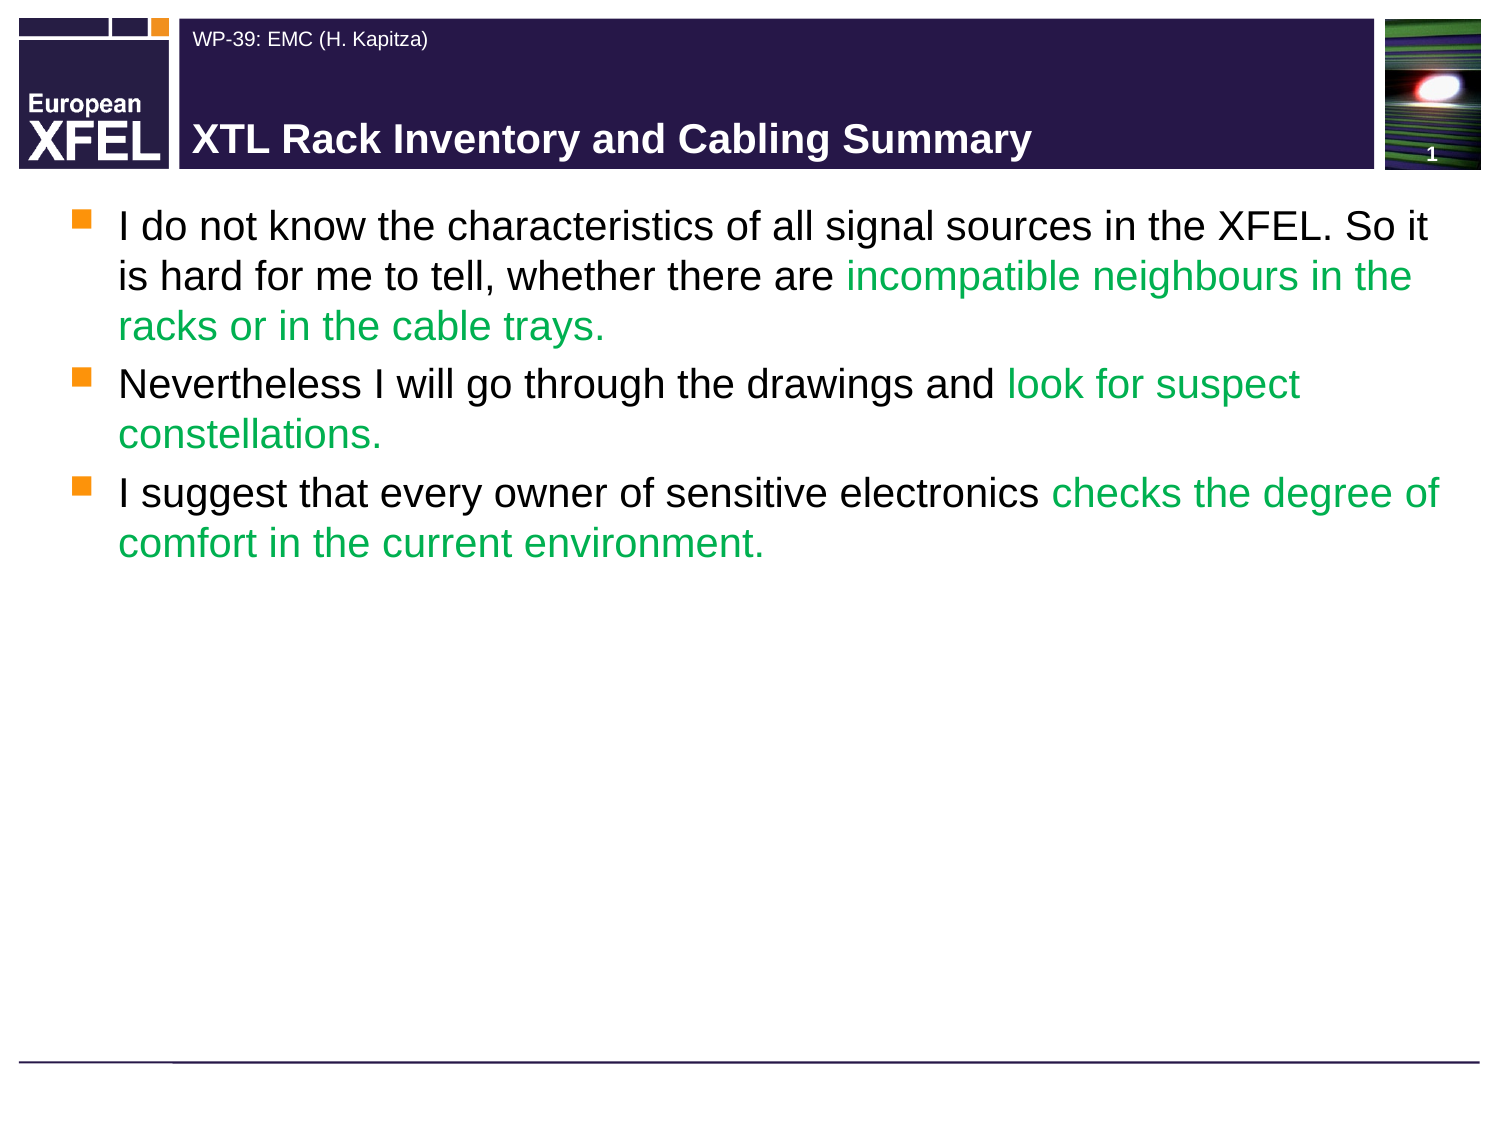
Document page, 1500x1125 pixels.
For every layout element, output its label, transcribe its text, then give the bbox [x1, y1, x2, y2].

list I do not know the characteristics of all signal sources in the XFEL. So it is hard for me to tell, whether there are incompatible neighbours in the racks or in the cable trays. Nevertheless I will go through the drawings and look for suspect constellations. I suggest that every owner of sensitive electronics checks the degree of comfort in the current environment. [24, 198, 1475, 684]
slide_number 1 [1384, 18, 1480, 169]
picture [1385, 19, 1481, 170]
title XTL Rack Inventory and Cabling Summary [180, 43, 1374, 162]
picture [19, 18, 169, 169]
